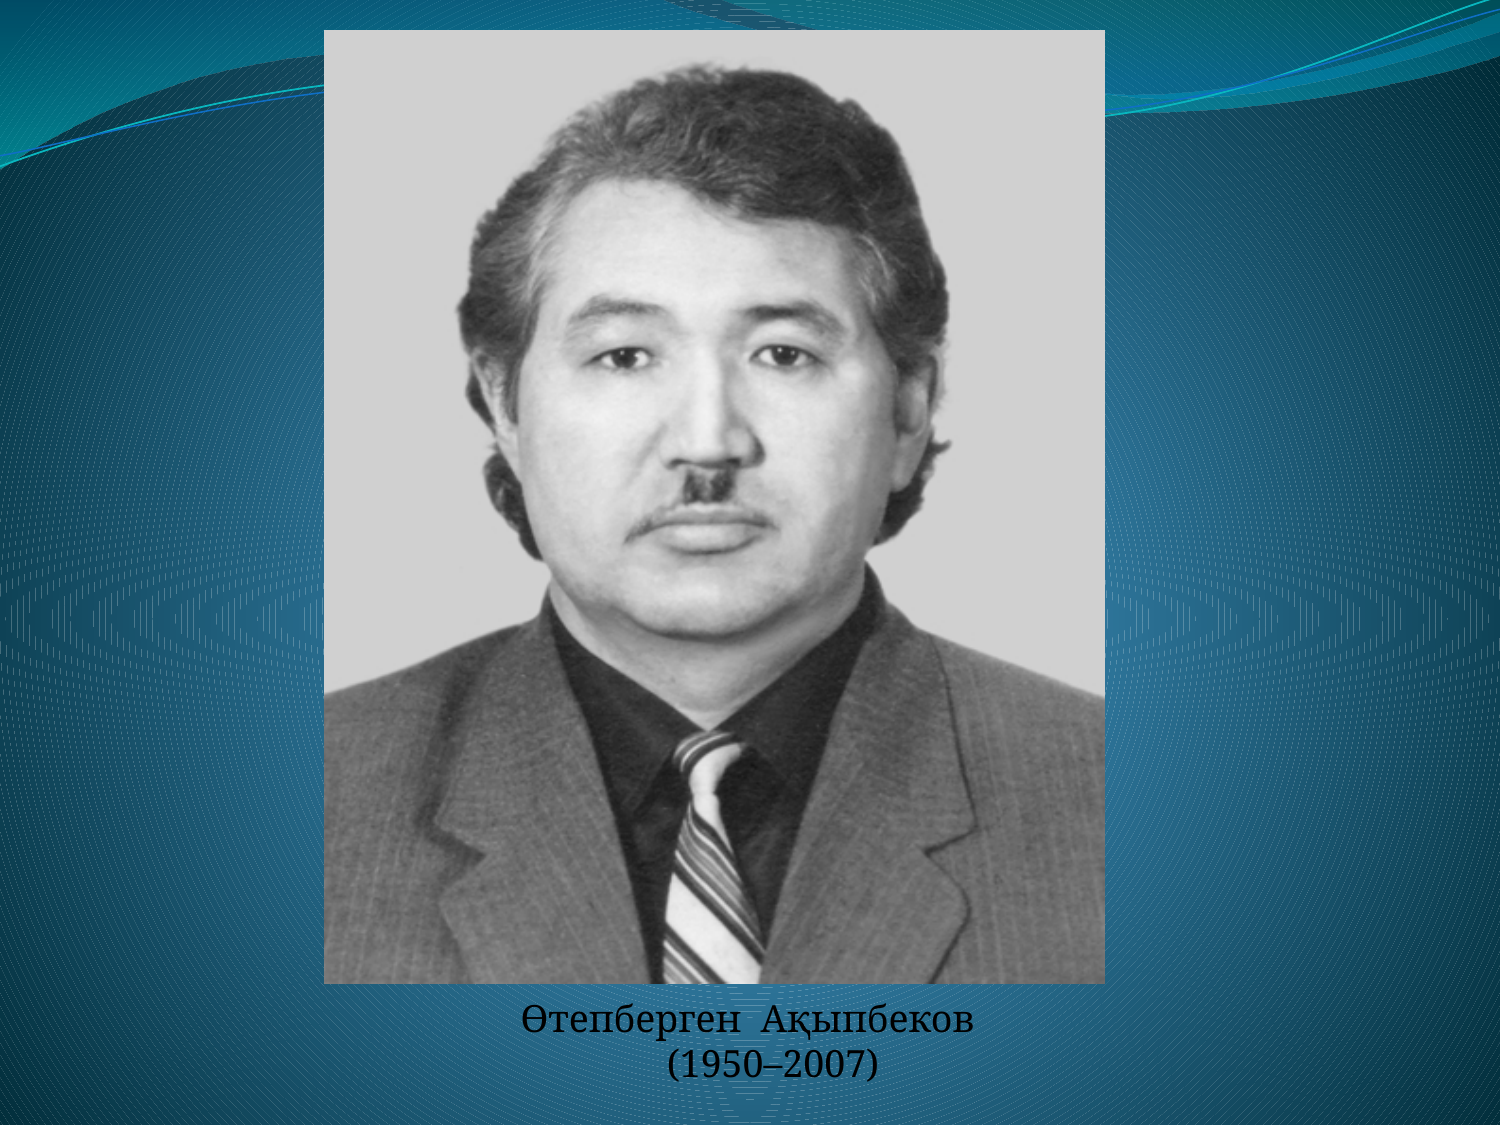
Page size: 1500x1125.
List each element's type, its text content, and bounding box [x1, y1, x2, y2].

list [324, 30, 1105, 984]
text_box Өтепберген Ақыпбеков (1950–2007) [301, 987, 1052, 1093]
